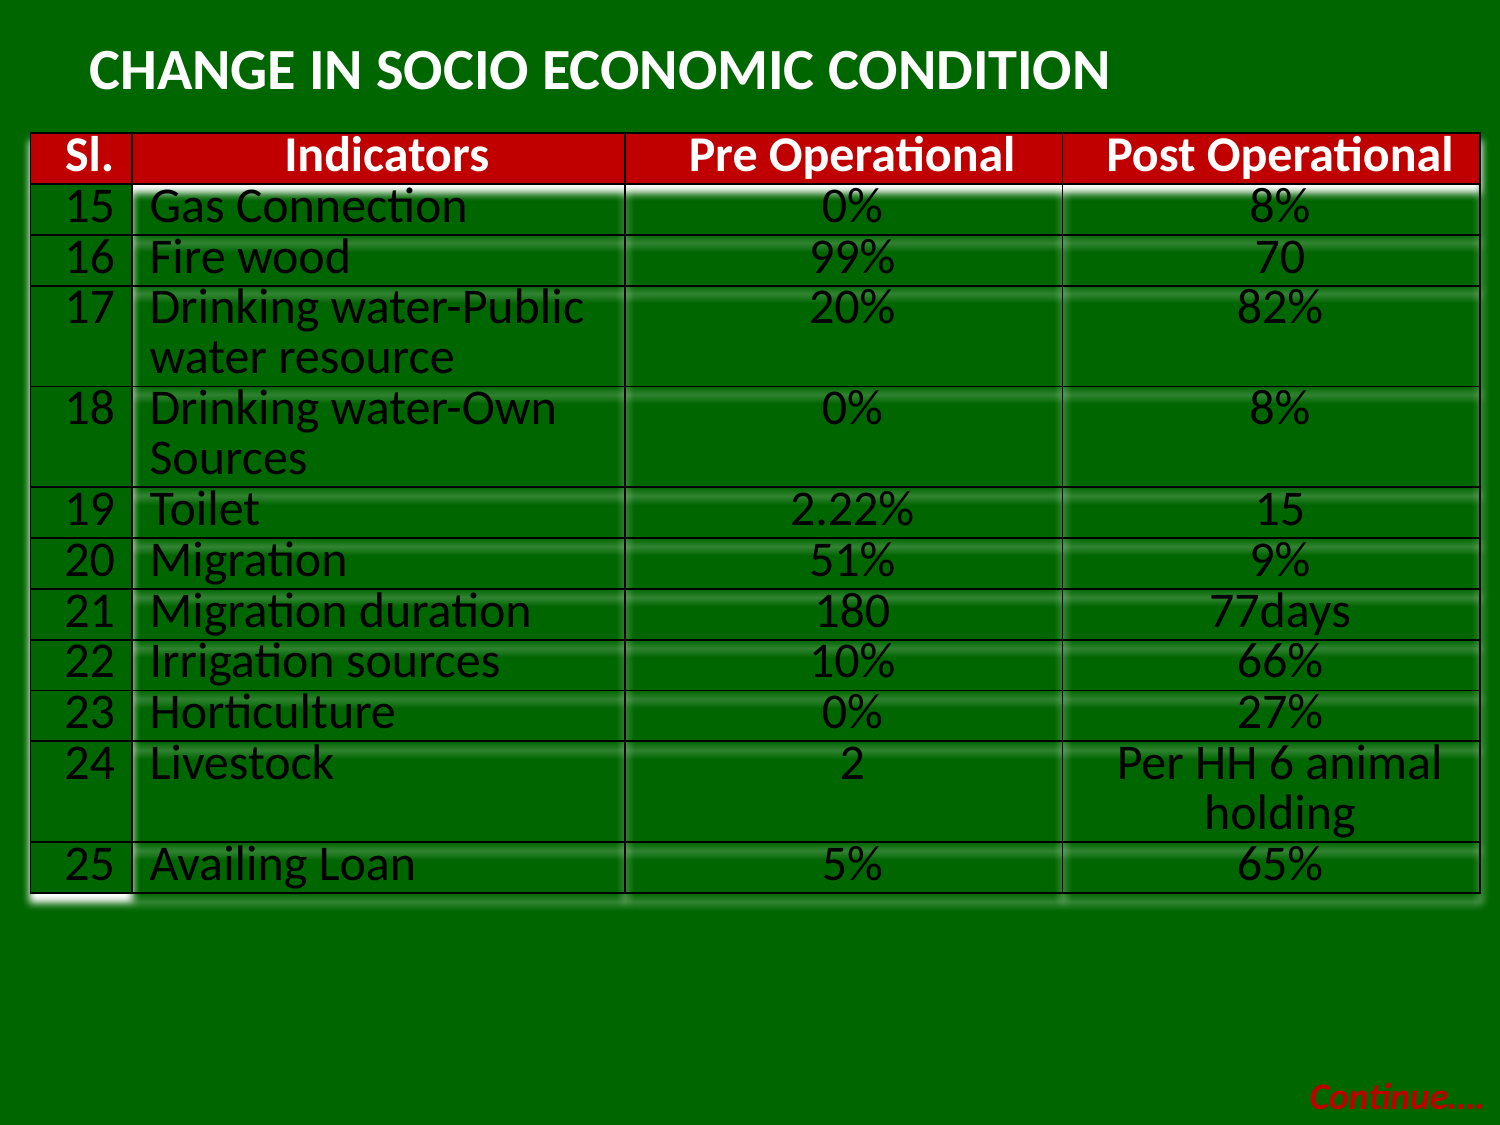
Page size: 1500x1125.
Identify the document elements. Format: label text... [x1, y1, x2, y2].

table_cell 66% [1063, 641, 1479, 690]
table_cell 22 [31, 641, 131, 690]
text_box Continue…. [1175, 1064, 1500, 1124]
table_cell 9% [1063, 539, 1479, 588]
table_cell 19 [31, 488, 131, 537]
table_cell 180 [626, 590, 1062, 639]
table_cell Per HH 6 animal holding [1063, 742, 1479, 841]
table_cell 20 [31, 539, 131, 588]
table_header Indicators [133, 134, 624, 183]
table_header Pre Operational [626, 134, 1062, 183]
table_cell Irrigation sources [133, 641, 624, 690]
table_cell 65% [1063, 843, 1479, 892]
table_cell 16 [31, 236, 131, 285]
table_cell 51% [626, 539, 1062, 588]
table_cell Drinking water-Public water resource [133, 287, 624, 386]
table_cell 82% [1063, 287, 1479, 386]
table_header Sl. [31, 134, 131, 183]
table_cell Toilet [133, 488, 624, 537]
table_cell Availing Loan [133, 843, 624, 892]
table_cell 5% [626, 843, 1062, 892]
table_cell 2 [626, 742, 1062, 841]
table_cell 25 [31, 843, 131, 892]
table_cell 20% [626, 287, 1062, 386]
table_cell 21 [31, 590, 131, 639]
table_cell 15 [31, 185, 131, 234]
table_cell 2.22% [626, 488, 1062, 537]
table_cell 0% [626, 185, 1062, 234]
table_cell 8% [1063, 185, 1479, 234]
table_cell Fire wood [133, 236, 624, 285]
table_cell 18 [31, 387, 131, 486]
table_cell Migration duration [133, 590, 624, 639]
table_cell 24 [31, 742, 131, 841]
table_cell 17 [31, 287, 131, 386]
table_cell 10% [626, 641, 1062, 690]
table_cell 23 [31, 691, 131, 740]
table_cell Drinking water-Own Sources [133, 387, 624, 486]
table_cell 15 [1063, 488, 1479, 537]
table_cell 0% [626, 387, 1062, 486]
text_box CHANGE IN SOCIO ECONOMIC CONDITION [0, 0, 1500, 113]
table_header Post Operational [1063, 134, 1479, 183]
table_cell 70 [1063, 236, 1479, 285]
table_cell Gas Connection [133, 185, 624, 234]
table_cell 77days [1063, 590, 1479, 639]
table_cell 0% [626, 691, 1062, 740]
table_cell Horticulture [133, 691, 624, 740]
table_cell Migration [133, 539, 624, 588]
table_cell 99% [626, 236, 1062, 285]
table_cell 8% [1063, 387, 1479, 486]
table_cell Livestock [133, 742, 624, 841]
table_cell 27% [1063, 691, 1479, 740]
